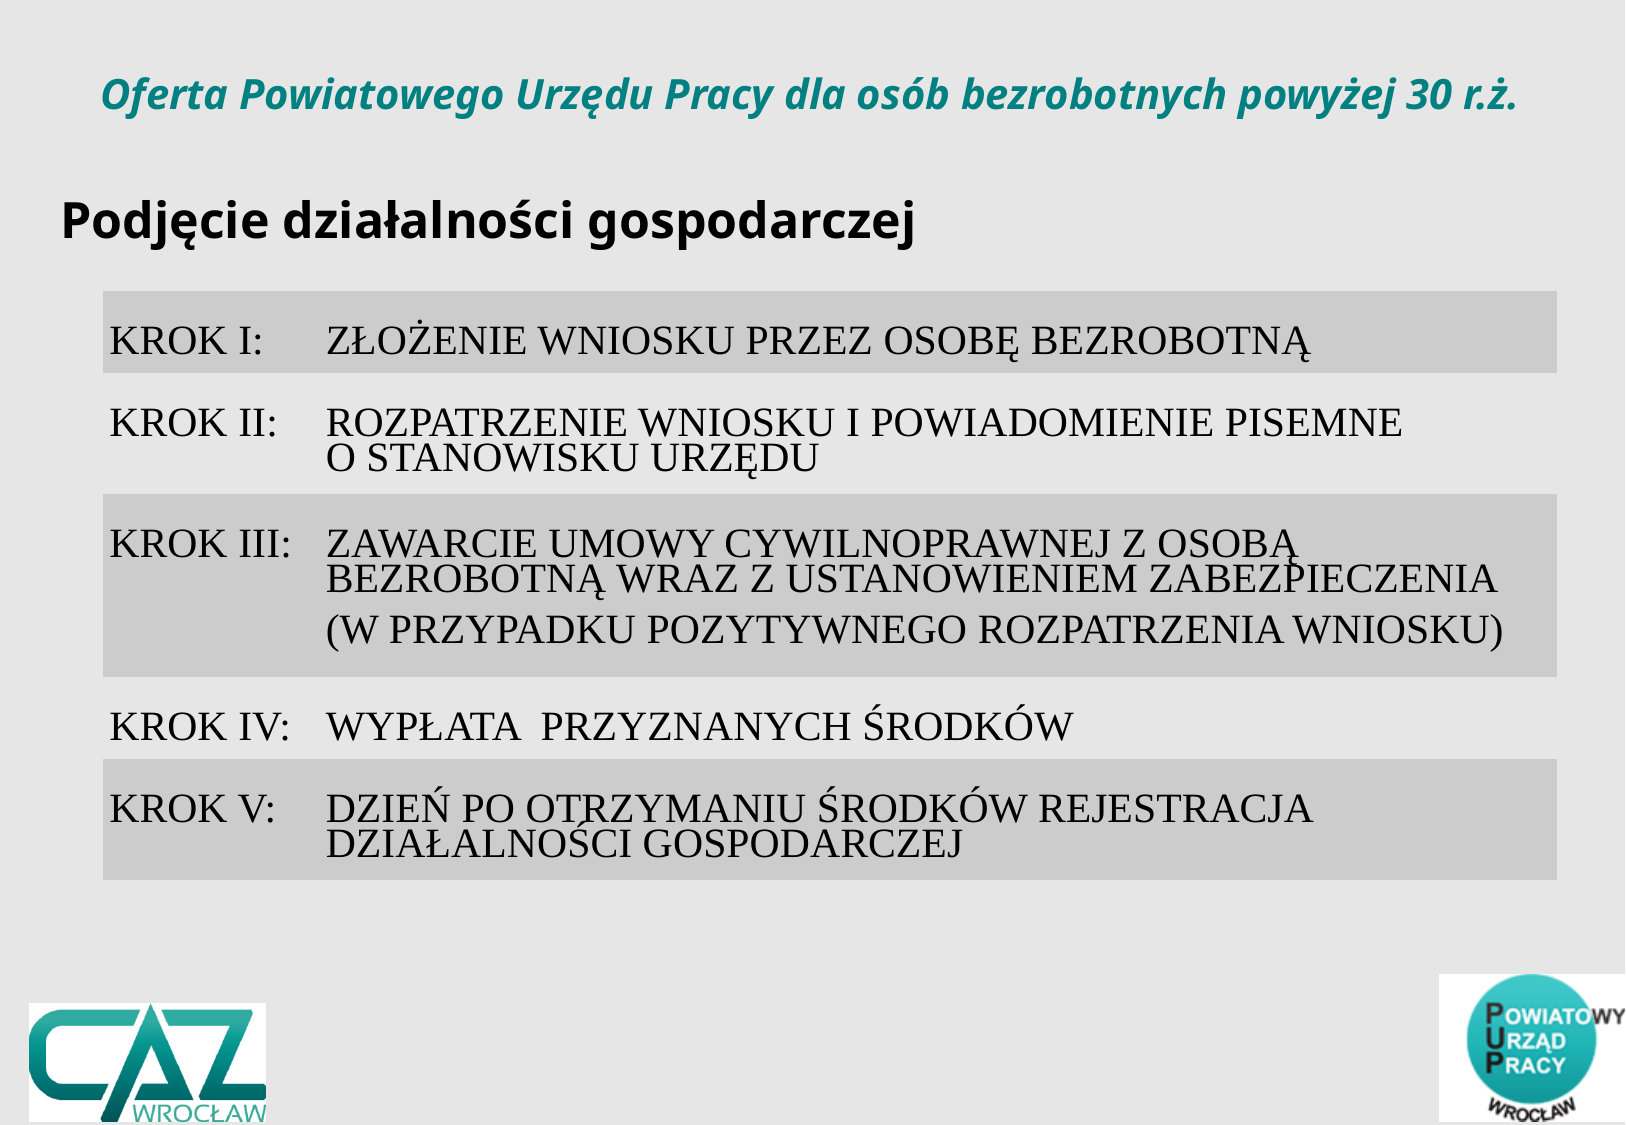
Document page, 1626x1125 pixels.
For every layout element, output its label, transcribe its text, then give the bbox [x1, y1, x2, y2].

table_header KROK I: [103, 291, 320, 373]
picture [1439, 974, 1626, 1122]
table_cell ZAWARCIE UMOWY CYWILNOPRAWNEJ Z OSOBĄ BEZROBOTNĄ WRAZ Z USTANOWIENIEM ZABEZPIECZENIA (W PRZYPADKU POZYTYWNEGO ROZPATRZENIA WNIOSKU) [320, 494, 1557, 677]
text_box Oferta Powiatowego Urzędu Pracy dla osób bezrobotnych powyżej 30 r.ż. [16, 9, 1604, 151]
text_box Podjęcie działalności gospodarczej [44, 151, 1496, 232]
table_cell ROZPATRZENIE WNIOSKU I POWIADOMIENIE PISEMNE O STANOWISKU URZĘDU [320, 373, 1557, 494]
table_cell KROK V: [103, 759, 320, 880]
table_cell KROK IV: [103, 677, 320, 759]
table_cell KROK III: [103, 494, 320, 677]
picture [29, 1003, 266, 1123]
text_box [44, 290, 1557, 854]
table_cell WYPŁATA PRZYZNANYCH ŚRODKÓW [320, 677, 1557, 759]
table_cell KROK II: [103, 373, 320, 494]
table_cell DZIEŃ PO OTRZYMANIU ŚRODKÓW REJESTRACJA DZIAŁALNOŚCI GOSPODARCZEJ [320, 759, 1557, 880]
table_header ZŁOŻENIE WNIOSKU PRZEZ OSOBĘ BEZROBOTNĄ [320, 291, 1557, 373]
